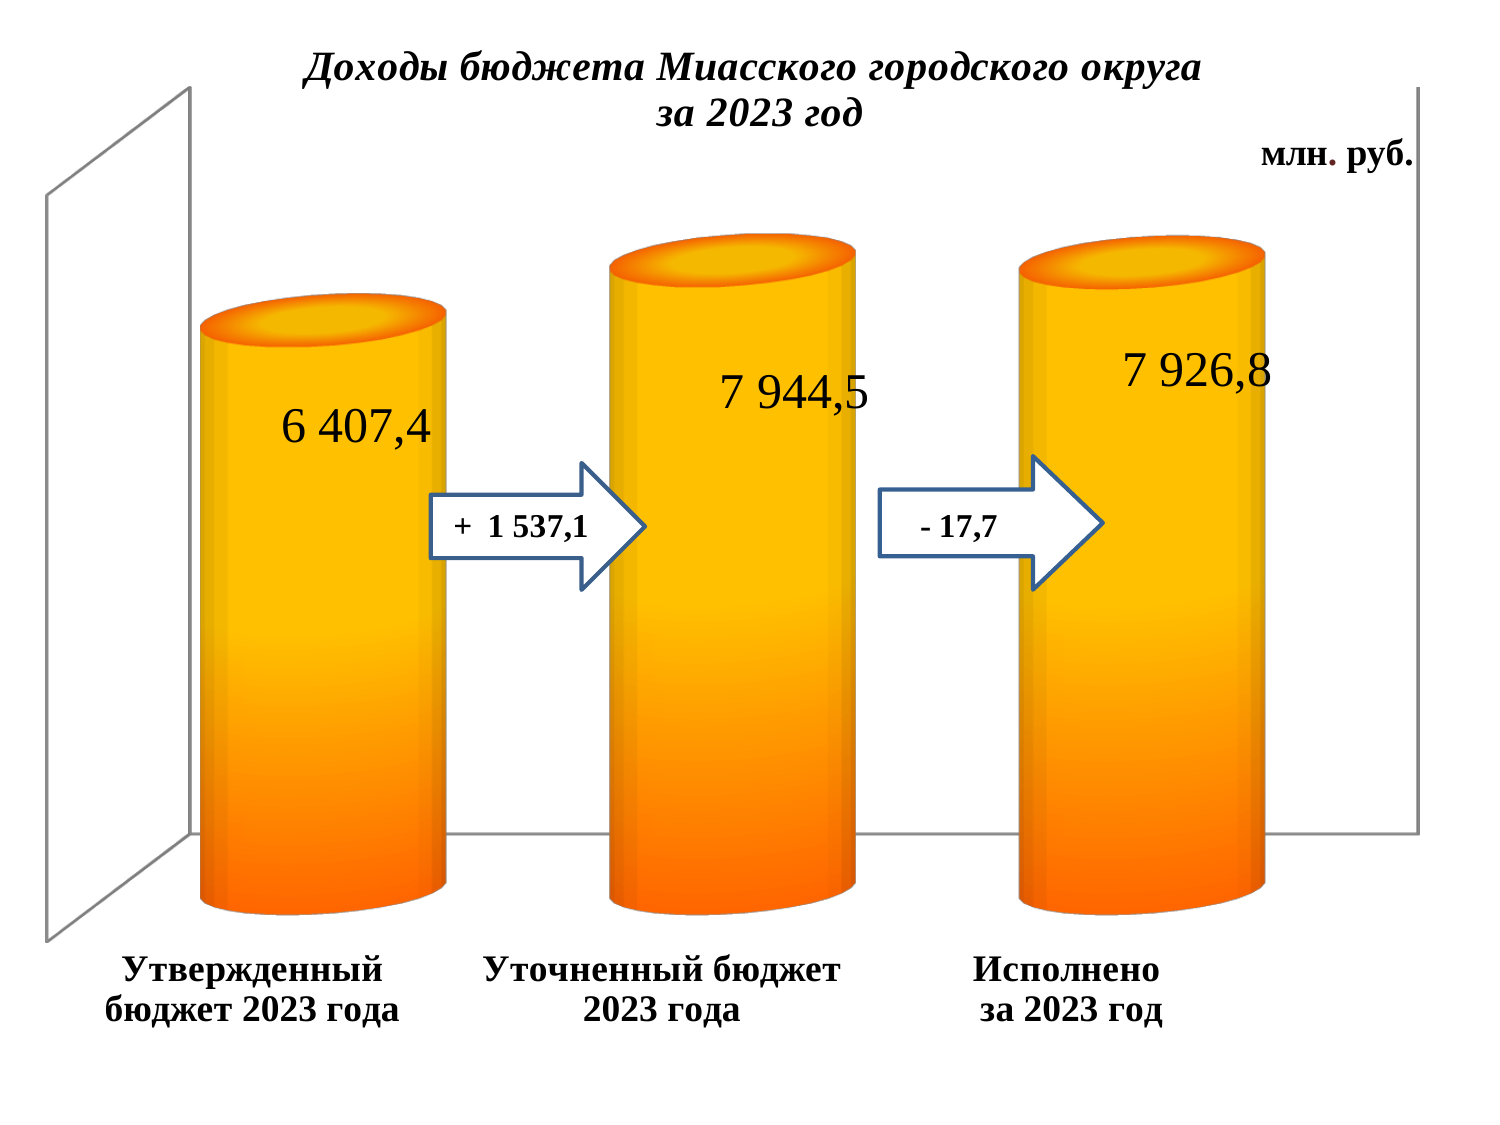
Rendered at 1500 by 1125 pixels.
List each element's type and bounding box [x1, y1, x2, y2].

chart [40, 0, 1468, 1103]
